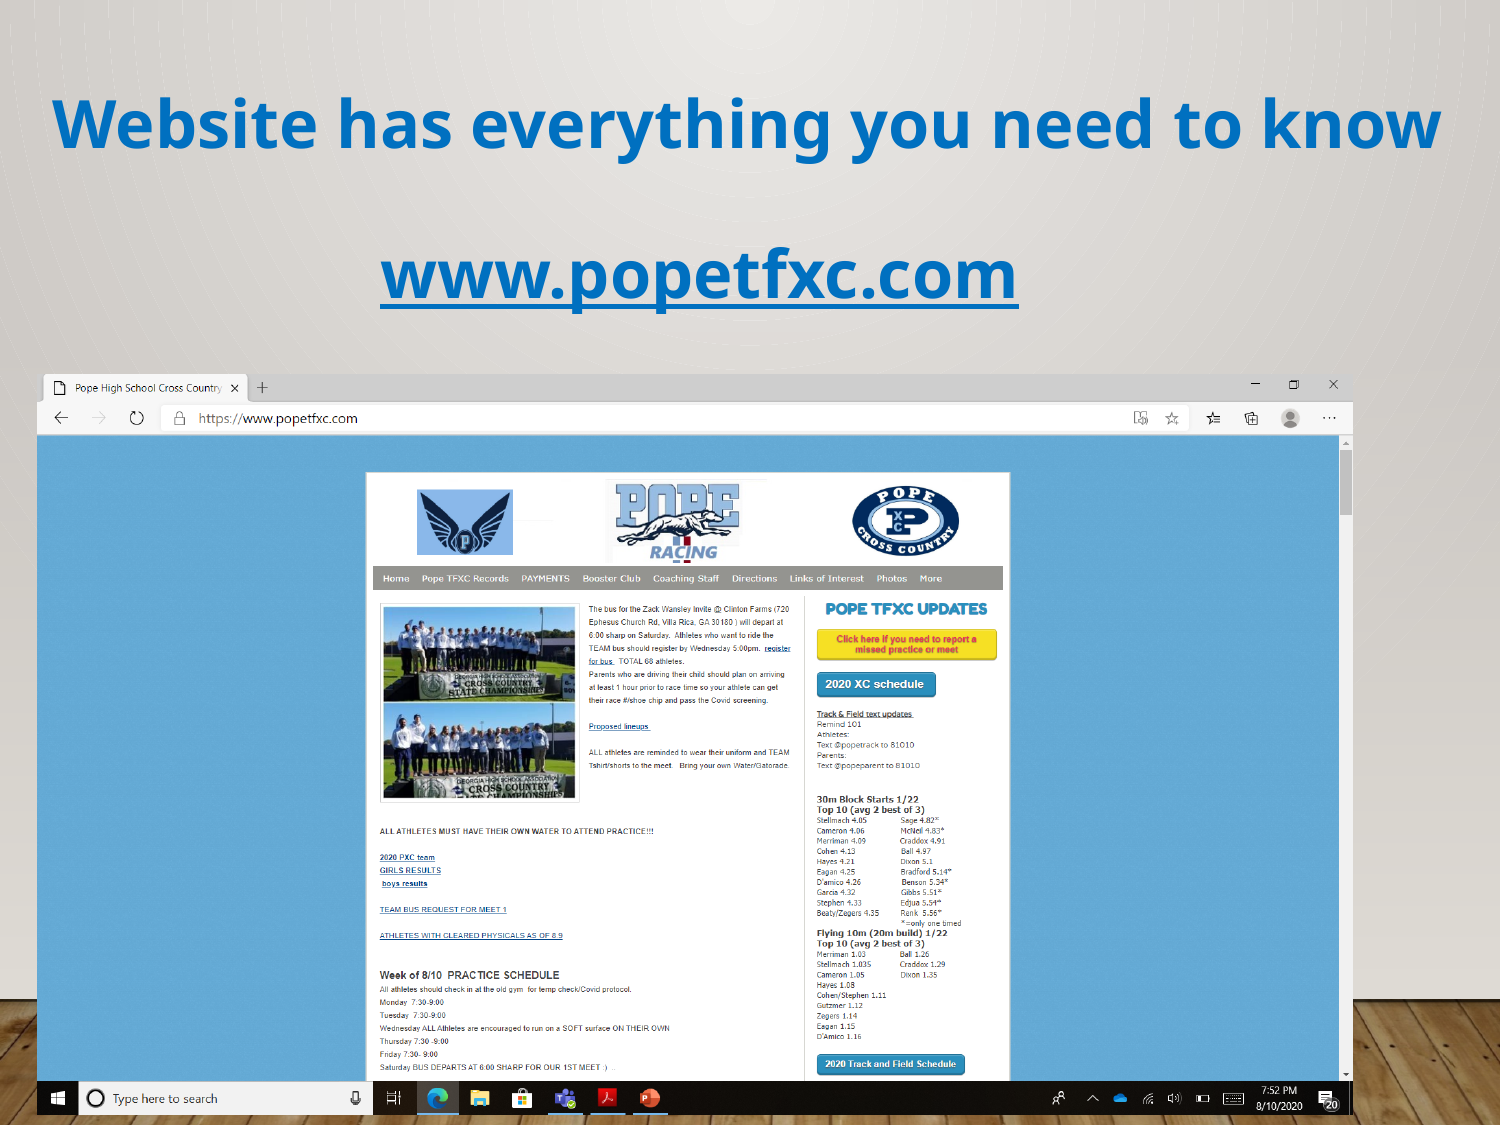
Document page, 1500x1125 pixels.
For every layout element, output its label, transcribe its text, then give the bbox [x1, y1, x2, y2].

text_box Website has everything you need to know [37, 74, 1459, 170]
picture [0, 374, 1500, 1125]
text_box www.popetfxc.com [365, 224, 1035, 320]
